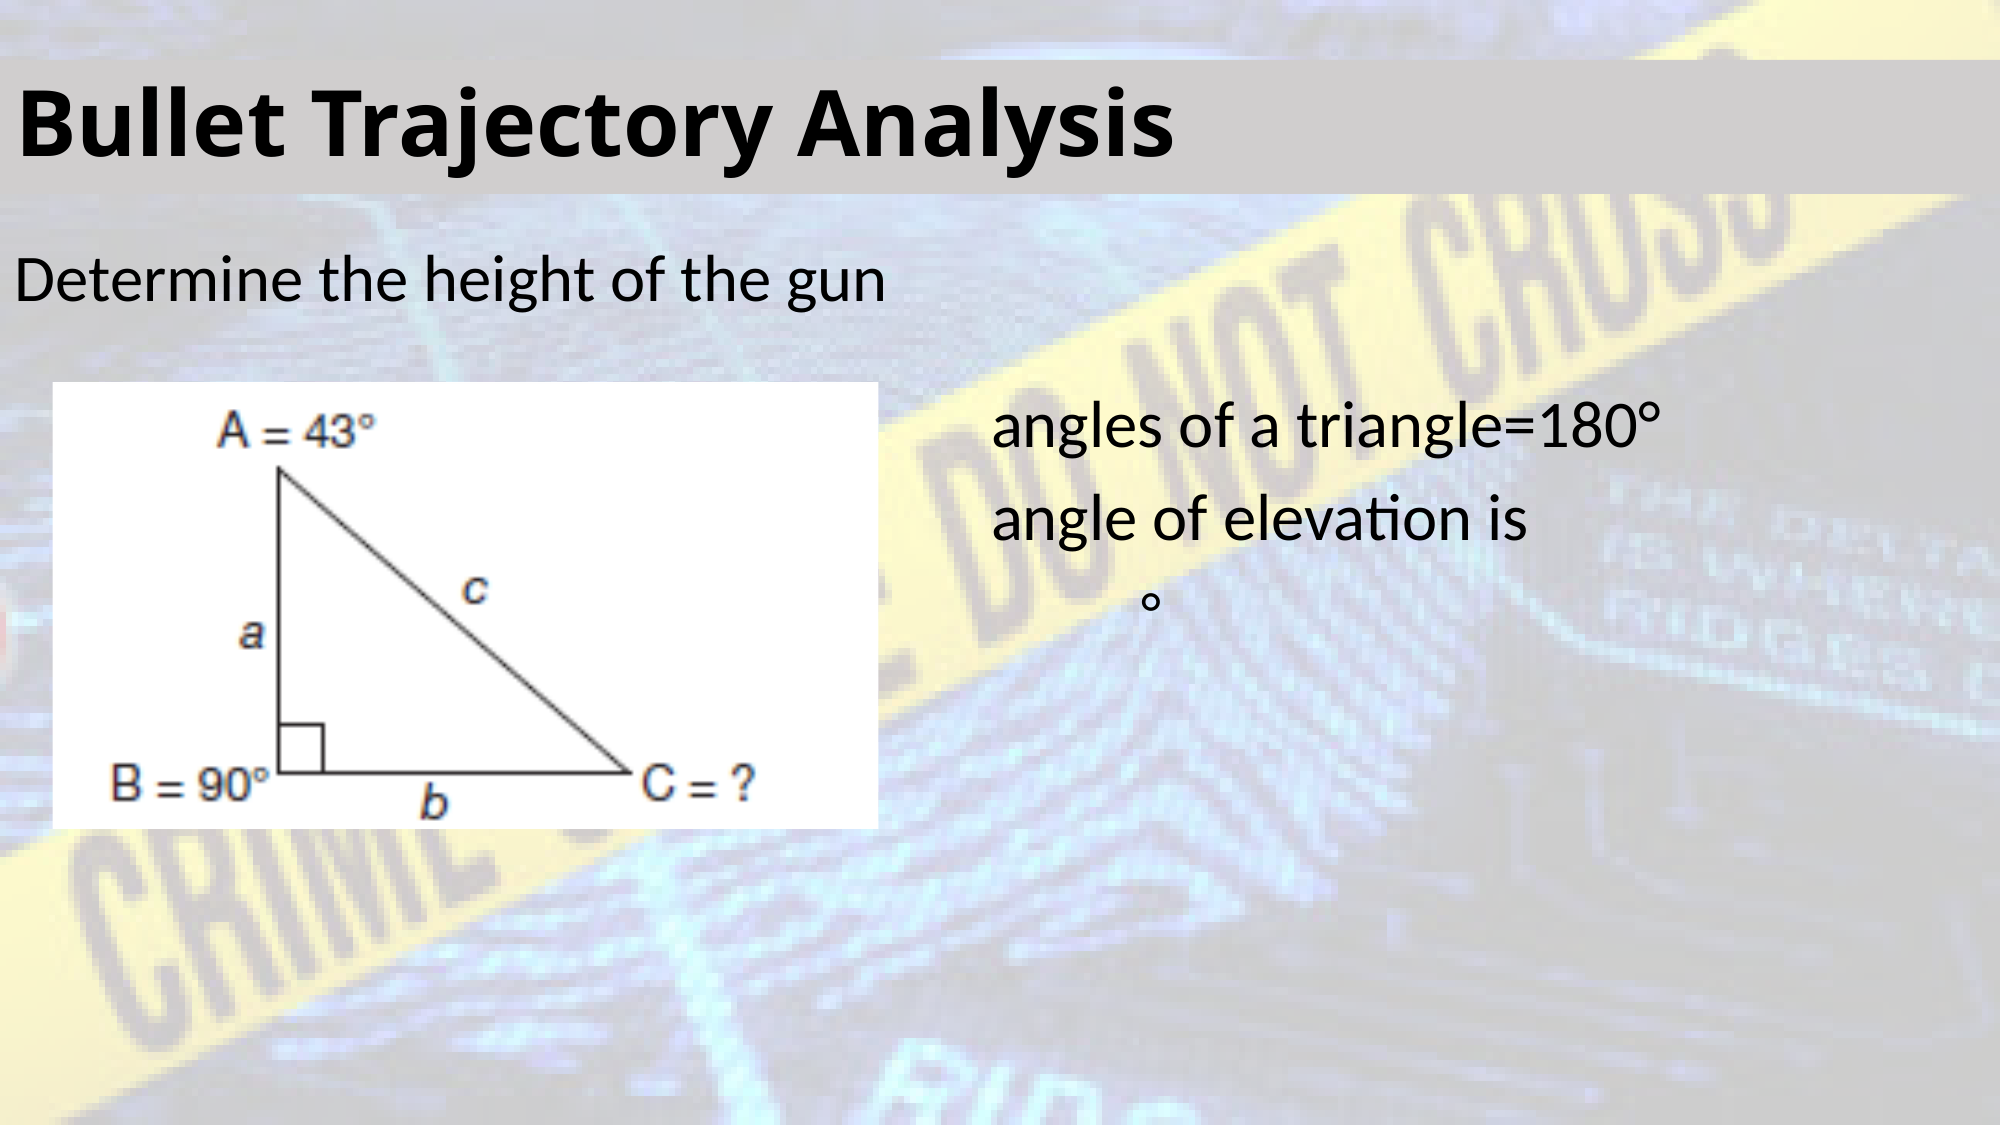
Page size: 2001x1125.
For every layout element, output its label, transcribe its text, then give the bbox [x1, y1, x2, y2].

title Bullet Trajectory Analysis [0, 59, 2000, 194]
text_box Determine the height of the gun [0, 227, 2000, 323]
picture [52, 381, 879, 829]
